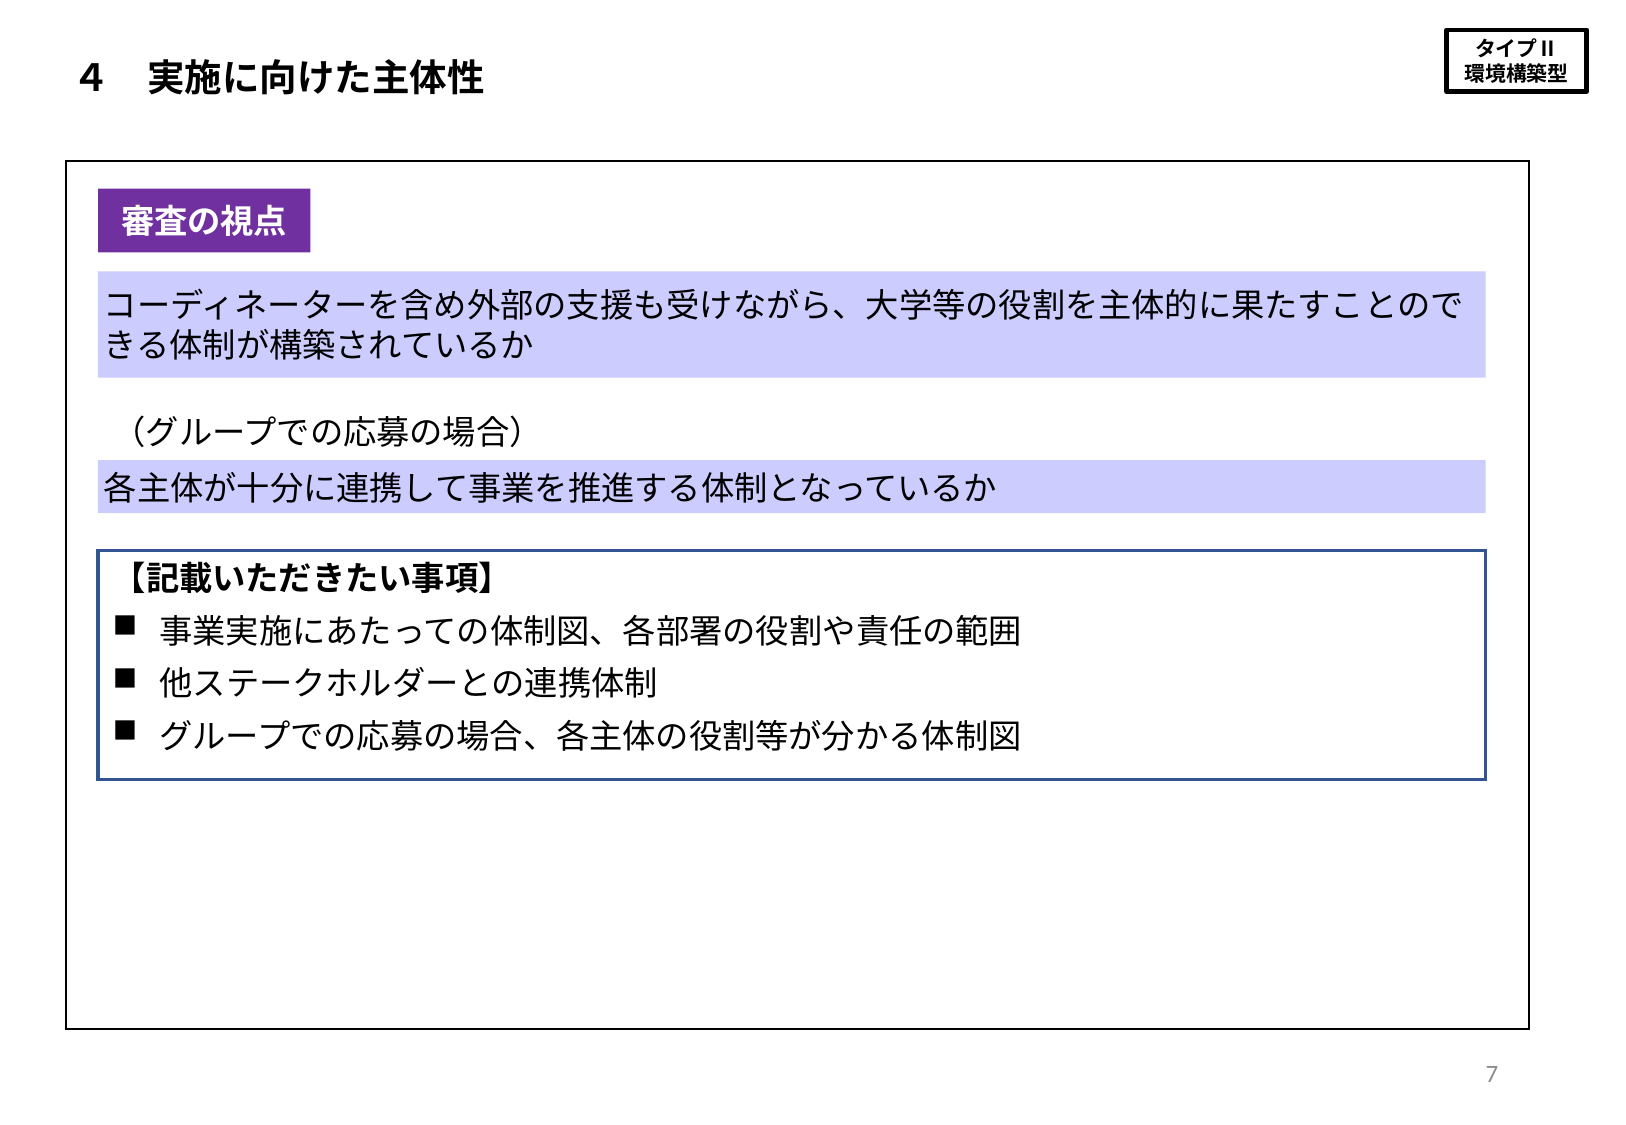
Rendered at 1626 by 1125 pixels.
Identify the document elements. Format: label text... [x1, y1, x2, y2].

text_box 【記載いただきたい事項】 事業実施にあたっての体制図、各部署の役割や責任の範囲 他ステークホルダーとの連携体制 グループでの応募の場合、各主体の役割等が分かる体制図 [97, 549, 1487, 781]
text_box [66, 161, 1530, 1030]
text_box コーディネーターを含め外部の支援も受けながら、大学等の役割を主体的に果たすことのできる体制が構築されているか [97, 271, 1486, 378]
text_box 各主体が十分に連携して事業を推進する体制となっているか [97, 460, 1486, 514]
text_box ４ 実施に向けた主体性 [66, 48, 675, 106]
slide_number 7 [1147, 1042, 1514, 1103]
text_box （グループでの応募の場合） [98, 403, 662, 459]
text_box 審査の視点 [98, 188, 311, 253]
